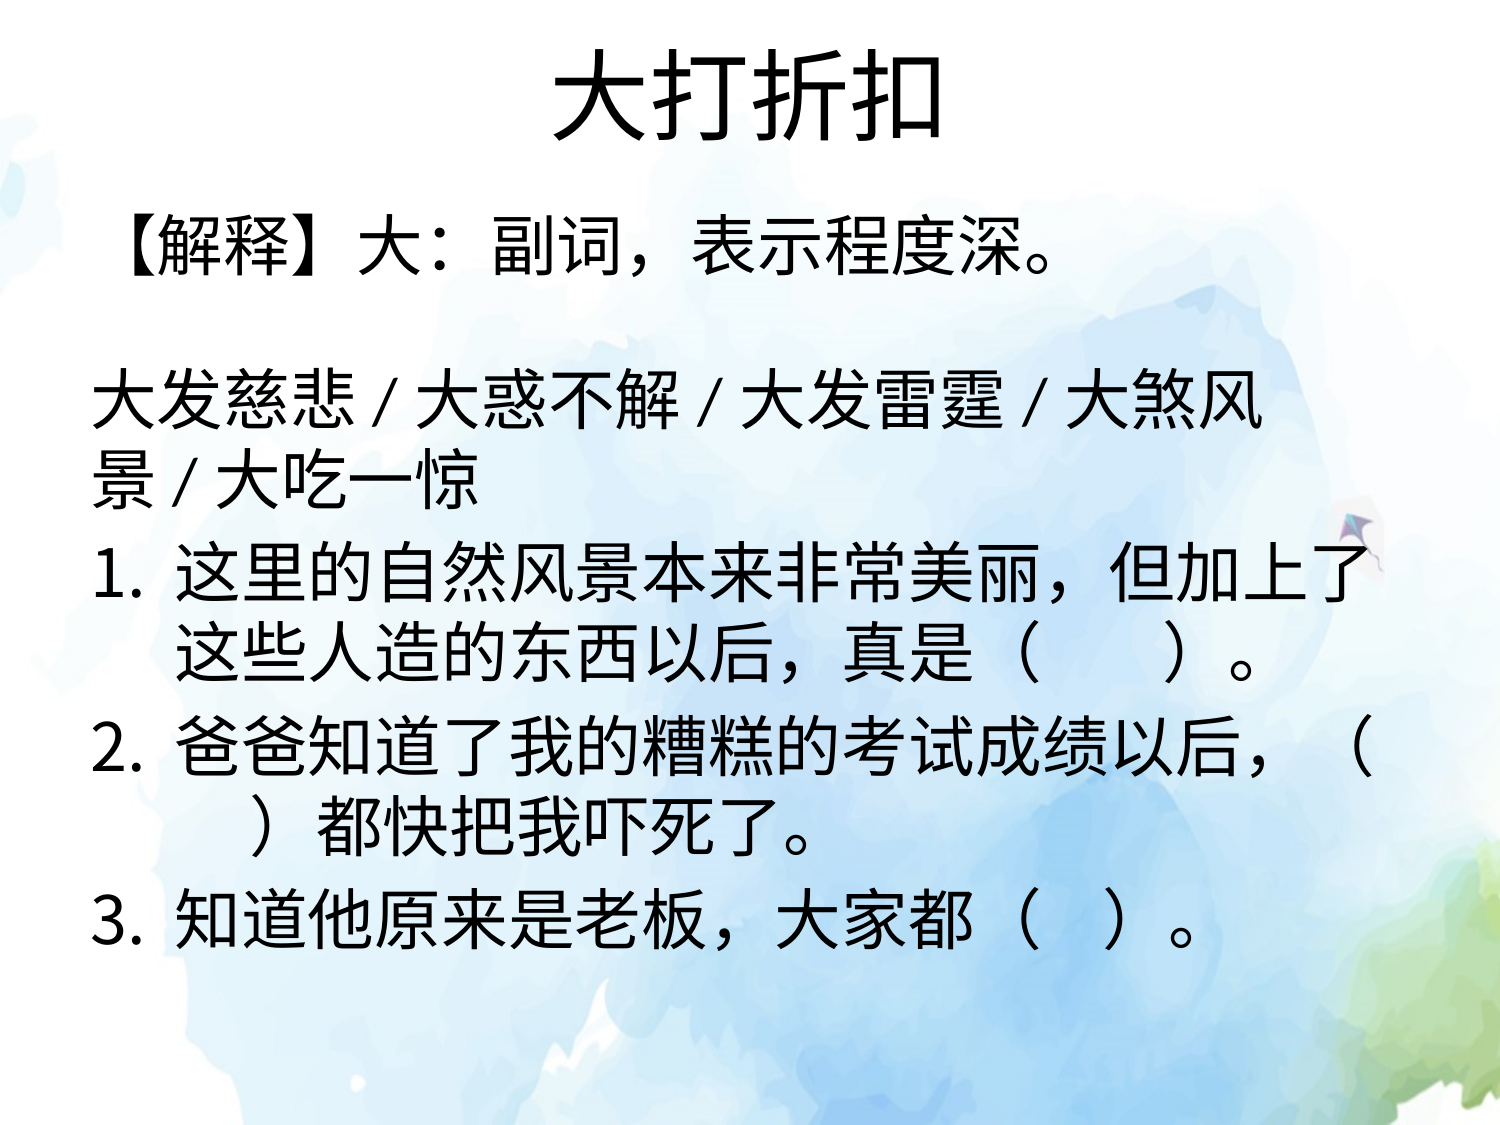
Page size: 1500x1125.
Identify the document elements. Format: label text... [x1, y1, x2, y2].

picture [0, 0, 1500, 1125]
list 【解释】大：副词，表示程度深。 [75, 196, 1425, 303]
title 大打折扣 [75, 0, 1425, 188]
text_box 大发慈悲/大惑不解/大发雷霆/大煞风景/大吃一惊 这里的自然风景本来非常美丽，但加上了这些人造的东西以后，真是（ ）。 爸爸知道了我的糟糕的考试成绩以后，（ ）都快把我吓死了。 知道他原来是老板，大家都（ ）。 [74, 349, 1425, 1094]
